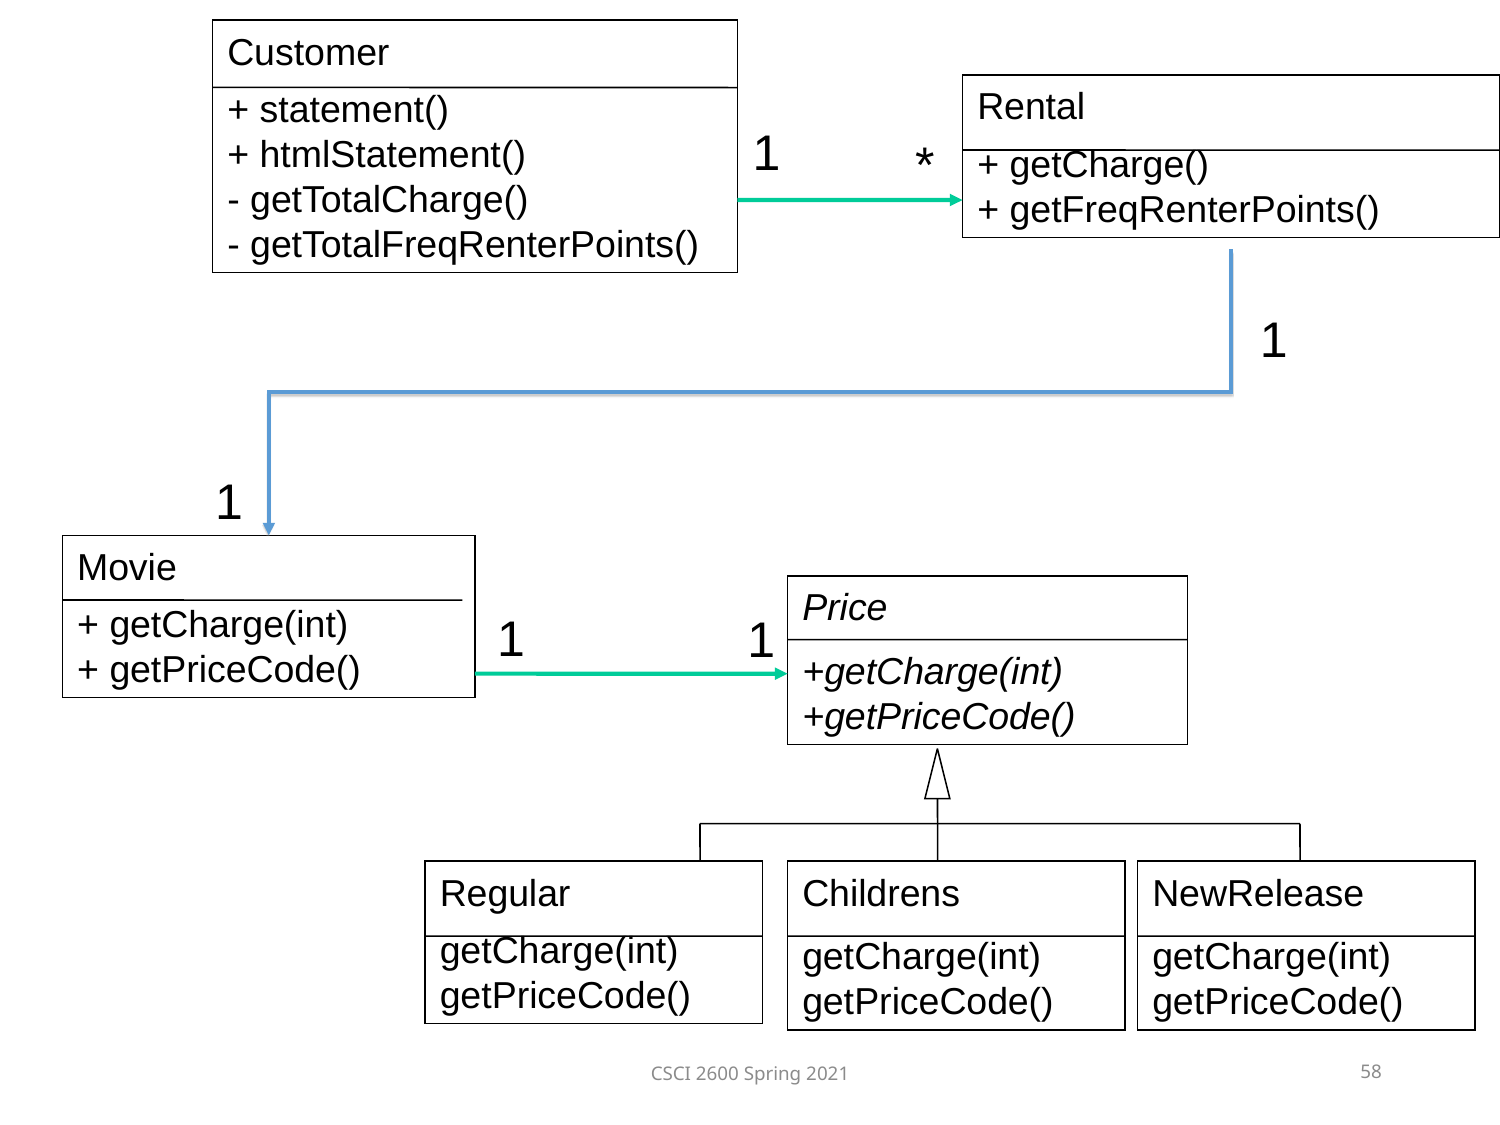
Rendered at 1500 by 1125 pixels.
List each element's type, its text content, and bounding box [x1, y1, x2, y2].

text_box Childrens getCharge(int) getPriceCode() [787, 937, 1125, 1030]
text_box [924, 748, 950, 799]
text_box [775, 675, 785, 680]
text_box 58 [1059, 1042, 1397, 1103]
text_box [262, 249, 1232, 536]
text_box 1 [1244, 299, 1303, 375]
text_box [737, 193, 963, 207]
text_box * [900, 125, 950, 200]
text_box 1 [200, 462, 258, 538]
text_box NewRelease getCharge(int) getPriceCode() [1137, 861, 1475, 936]
text_box Regular getCharge(int) getPriceCode() [424, 861, 763, 936]
text_box Childrens getCharge(int) getPriceCode() [787, 861, 1125, 936]
text_box Movie + getCharge(int) + getPriceCode() [62, 535, 475, 698]
text_box Regular getCharge(int) getPriceCode() [424, 937, 763, 1024]
text_box NewRelease getCharge(int) getPriceCode() [1137, 937, 1475, 1030]
text_box Customer + statement() + htmlStatement() - getTotalCharge() - getTotalFreqRenterPoints() [212, 88, 738, 273]
text_box Price +getCharge(int) +getPriceCode() [787, 640, 1188, 745]
text_box Rental + getCharge() + getFreqRenterPoints() [962, 75, 1500, 150]
text_box 1 [732, 600, 790, 675]
text_box Customer + statement() + htmlStatement() - getTotalCharge() - getTotalFreqRenterPoints() [212, 20, 738, 87]
text_box Rental + getCharge() + getFreqRenterPoints() [962, 151, 1500, 238]
text_box 1 [482, 599, 540, 674]
text_box CSCI 2600 Spring 2021 [496, 1042, 1003, 1103]
text_box 1 [737, 112, 796, 188]
text_box Price +getCharge(int) +getPriceCode() [787, 575, 1188, 639]
